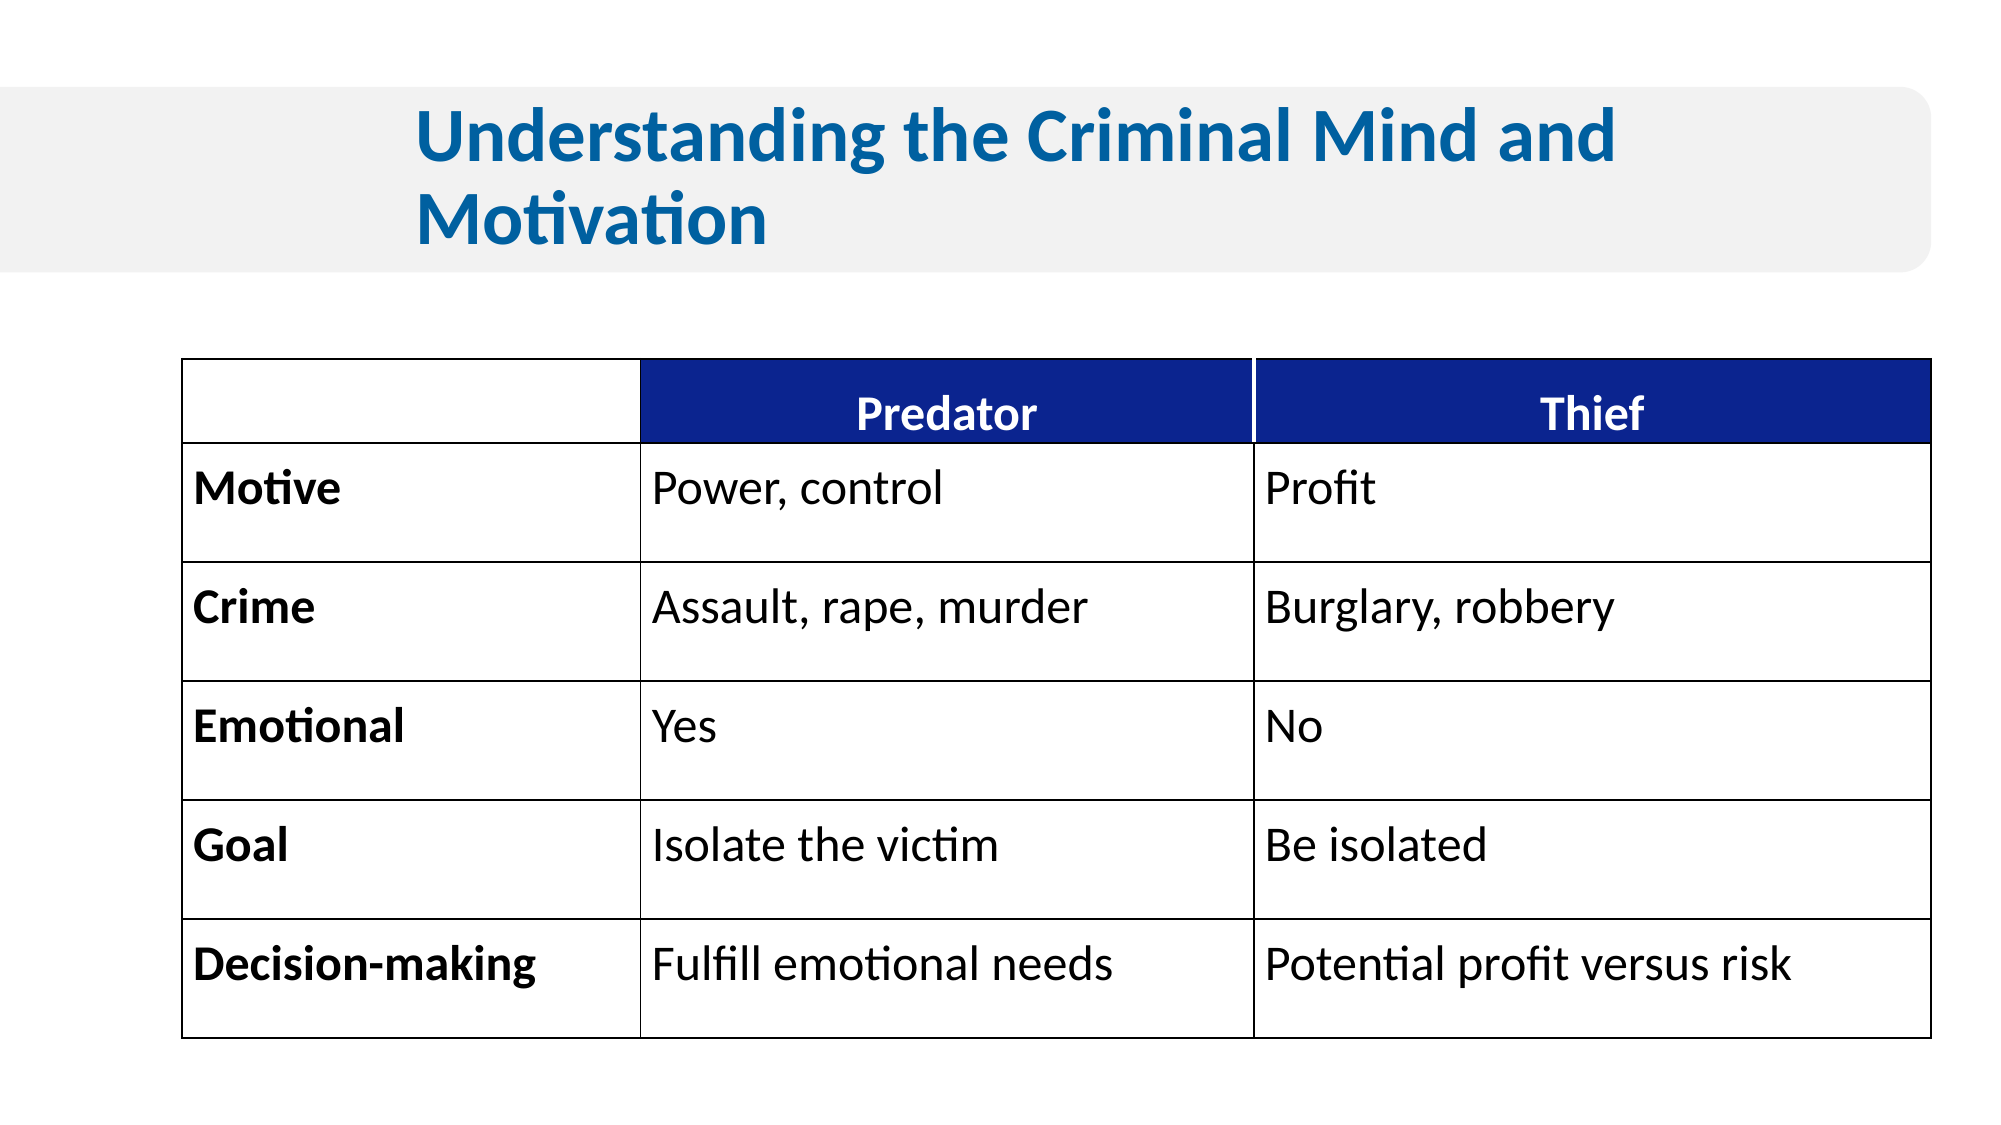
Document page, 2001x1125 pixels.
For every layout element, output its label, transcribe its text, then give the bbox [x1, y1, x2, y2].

table_cell Goal [183, 801, 640, 918]
table_cell Fulfill emotional needs [641, 920, 1253, 1037]
table_cell No [1255, 682, 1930, 799]
table_cell Yes [641, 682, 1253, 799]
table_cell Emotional [183, 682, 640, 799]
table_cell Motive [183, 444, 640, 561]
table_cell Be isolated [1255, 801, 1930, 918]
table_cell Power, control [641, 444, 1253, 561]
table_cell Decision-making [183, 920, 640, 1037]
table_header [183, 360, 640, 442]
table_cell Crime [183, 563, 640, 680]
table_header Predator [641, 360, 1252, 442]
table_cell Assault, rape, murder [641, 563, 1253, 680]
table_cell Burglary, robbery [1255, 563, 1930, 680]
table_cell Isolate the victim [641, 801, 1253, 918]
table_header Thief [1256, 360, 1930, 442]
table_cell Potential profit versus risk [1255, 920, 1930, 1037]
table_cell Profit [1255, 444, 1930, 561]
title Understanding the Criminal Mind and Motivation [400, 86, 1932, 270]
